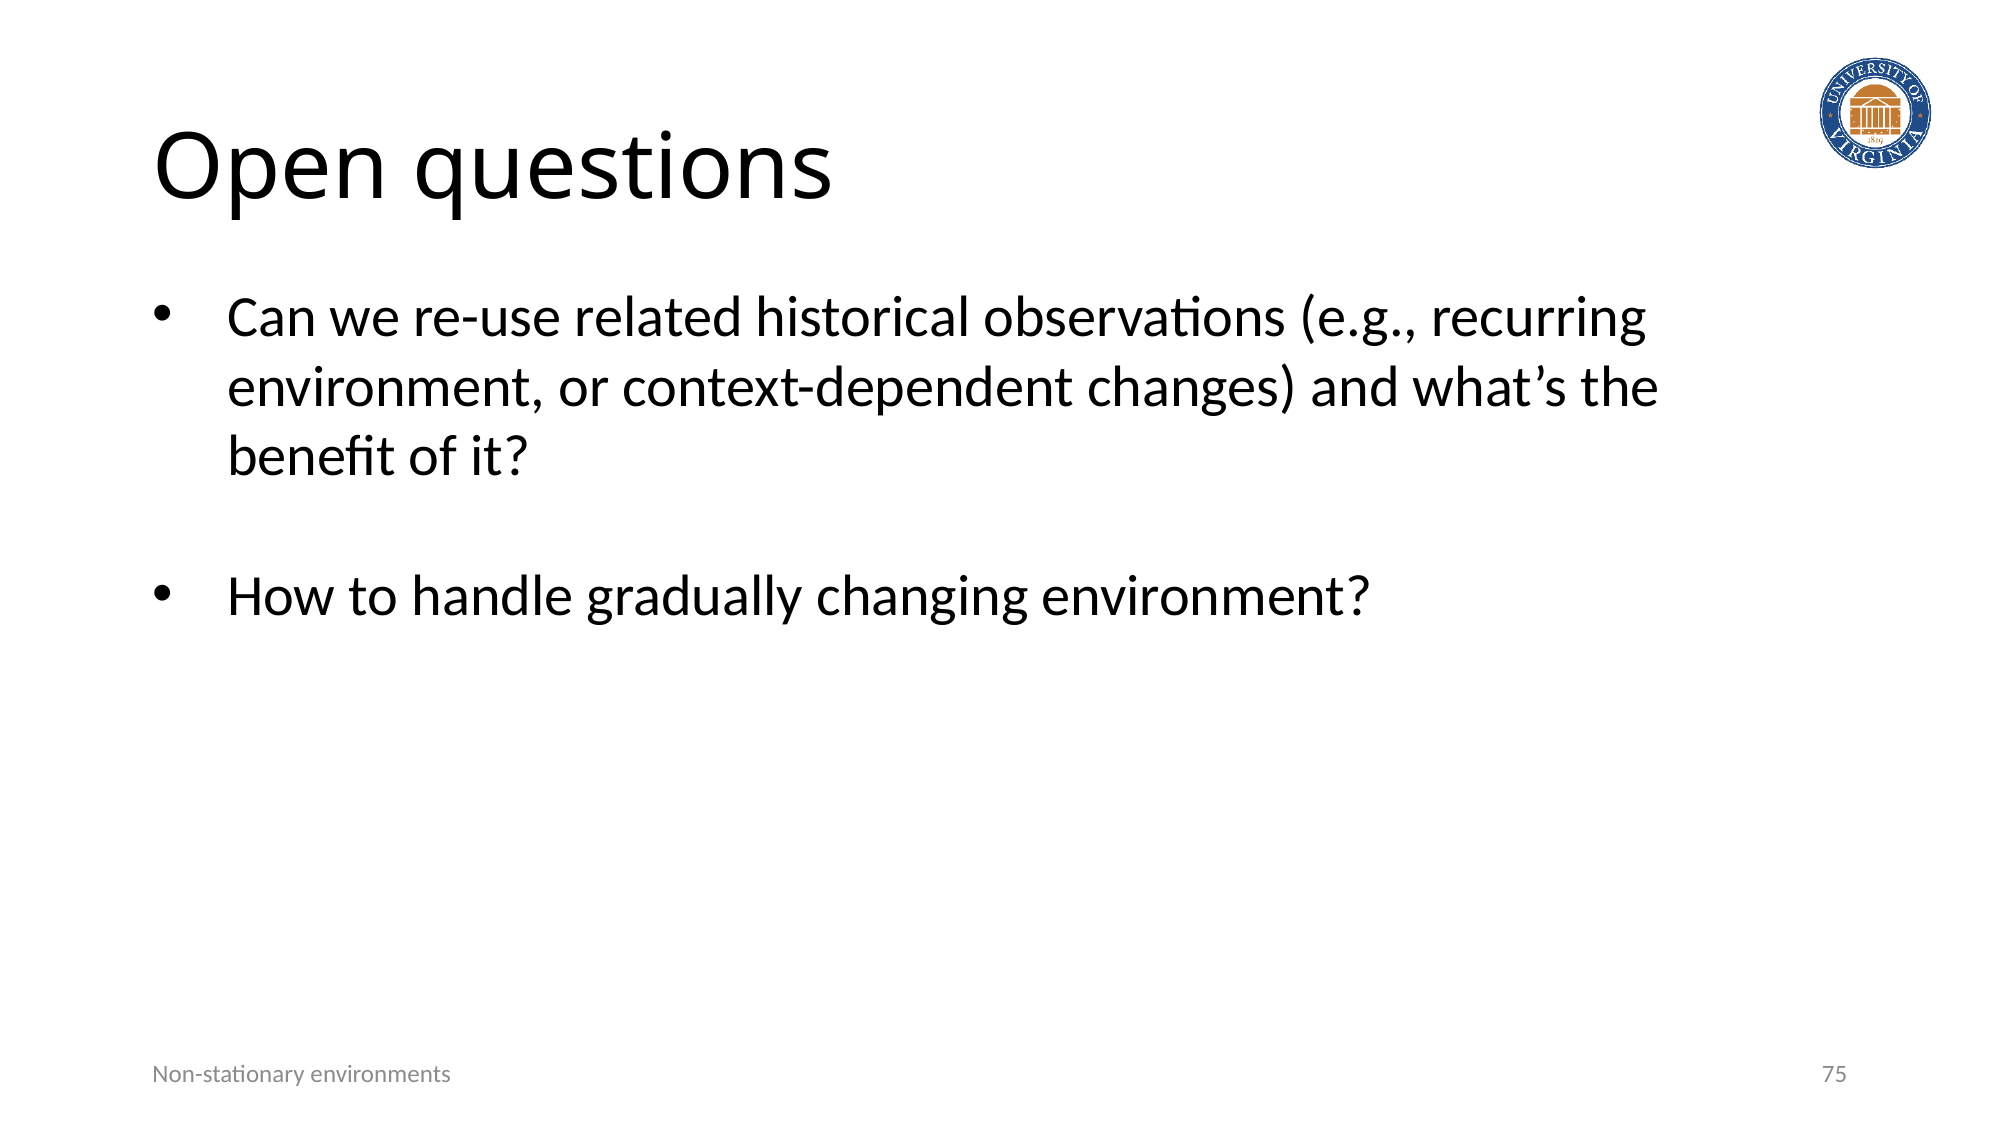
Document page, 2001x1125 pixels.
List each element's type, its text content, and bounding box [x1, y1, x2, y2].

text_box Can we re-use related historical observations (e.g., recurring environment, or context-dependent changes) and what’s the benefit of it? How to handle gradually changing environment? [137, 270, 1796, 705]
slide_number 75 [1412, 1042, 1863, 1103]
picture [1816, 54, 1934, 171]
text_box Non-stationary environments [137, 1042, 618, 1103]
title Open questions [137, 59, 1863, 278]
